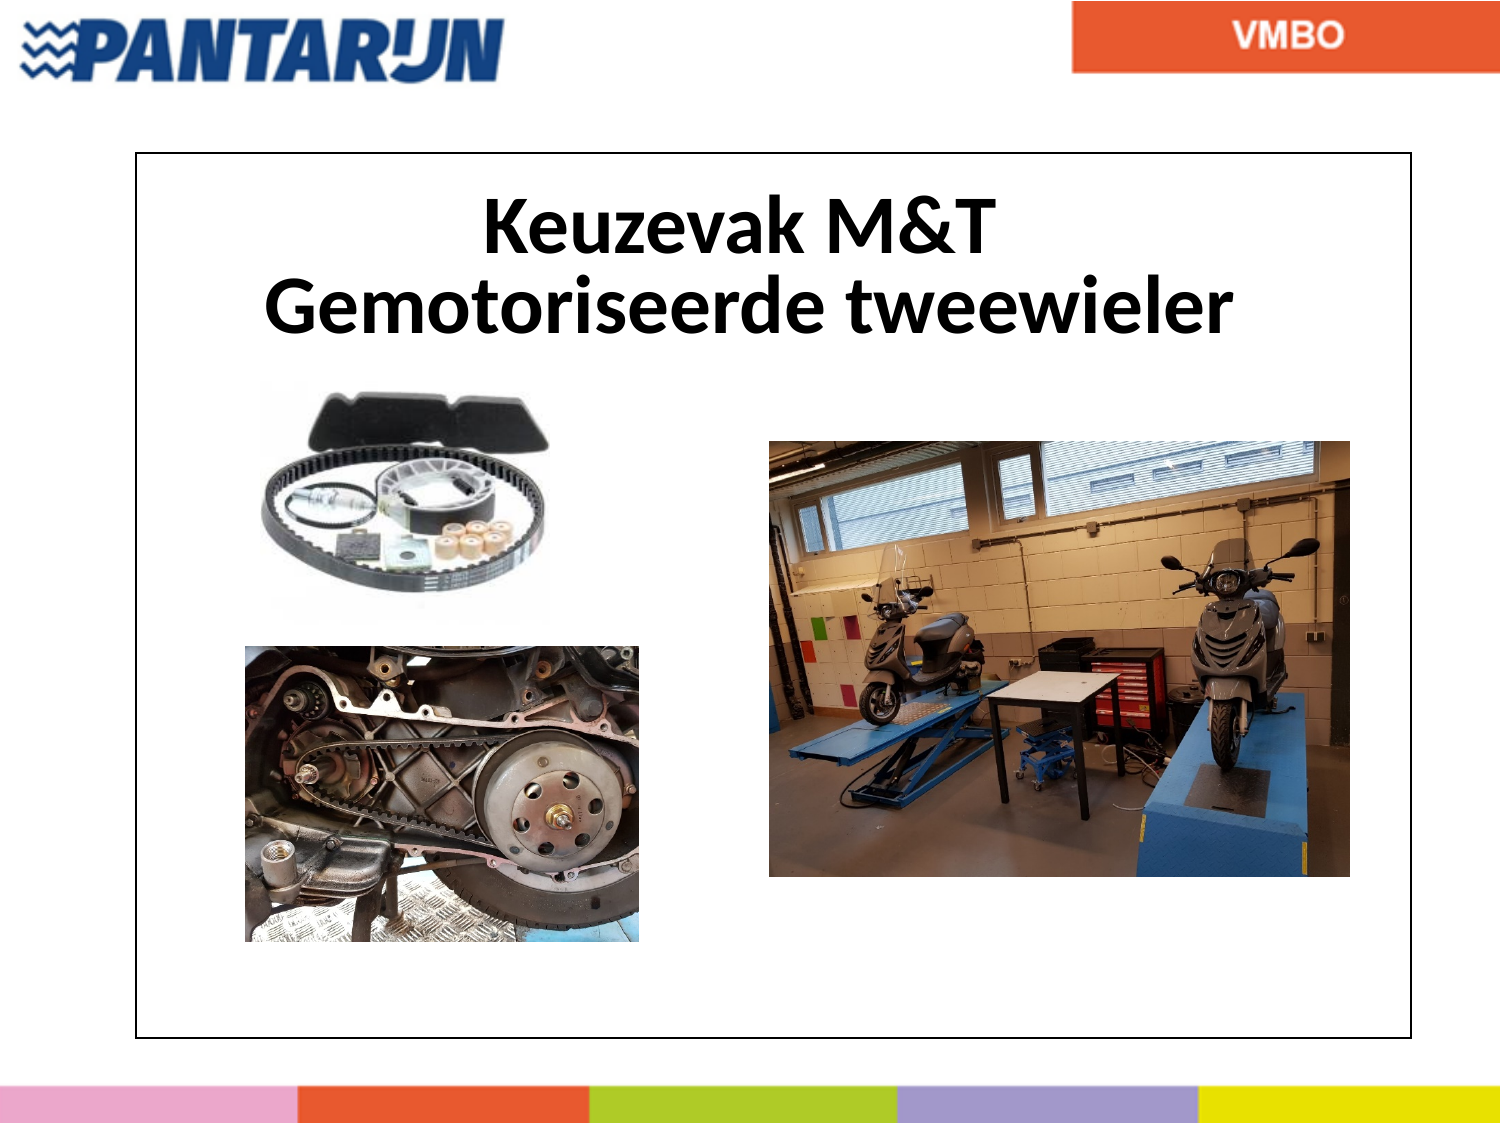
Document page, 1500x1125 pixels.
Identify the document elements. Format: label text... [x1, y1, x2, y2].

text_box [135, 152, 1412, 163]
picture [0, 358, 1500, 1123]
picture [245, 646, 639, 942]
text_box Gemotoriseerde tweewieler [0, 278, 1500, 358]
text_box Keuzevak M&T [0, 163, 1500, 278]
picture [0, 1, 1500, 163]
text_box [135, 358, 1412, 1039]
picture [769, 441, 1350, 877]
picture [260, 381, 550, 625]
